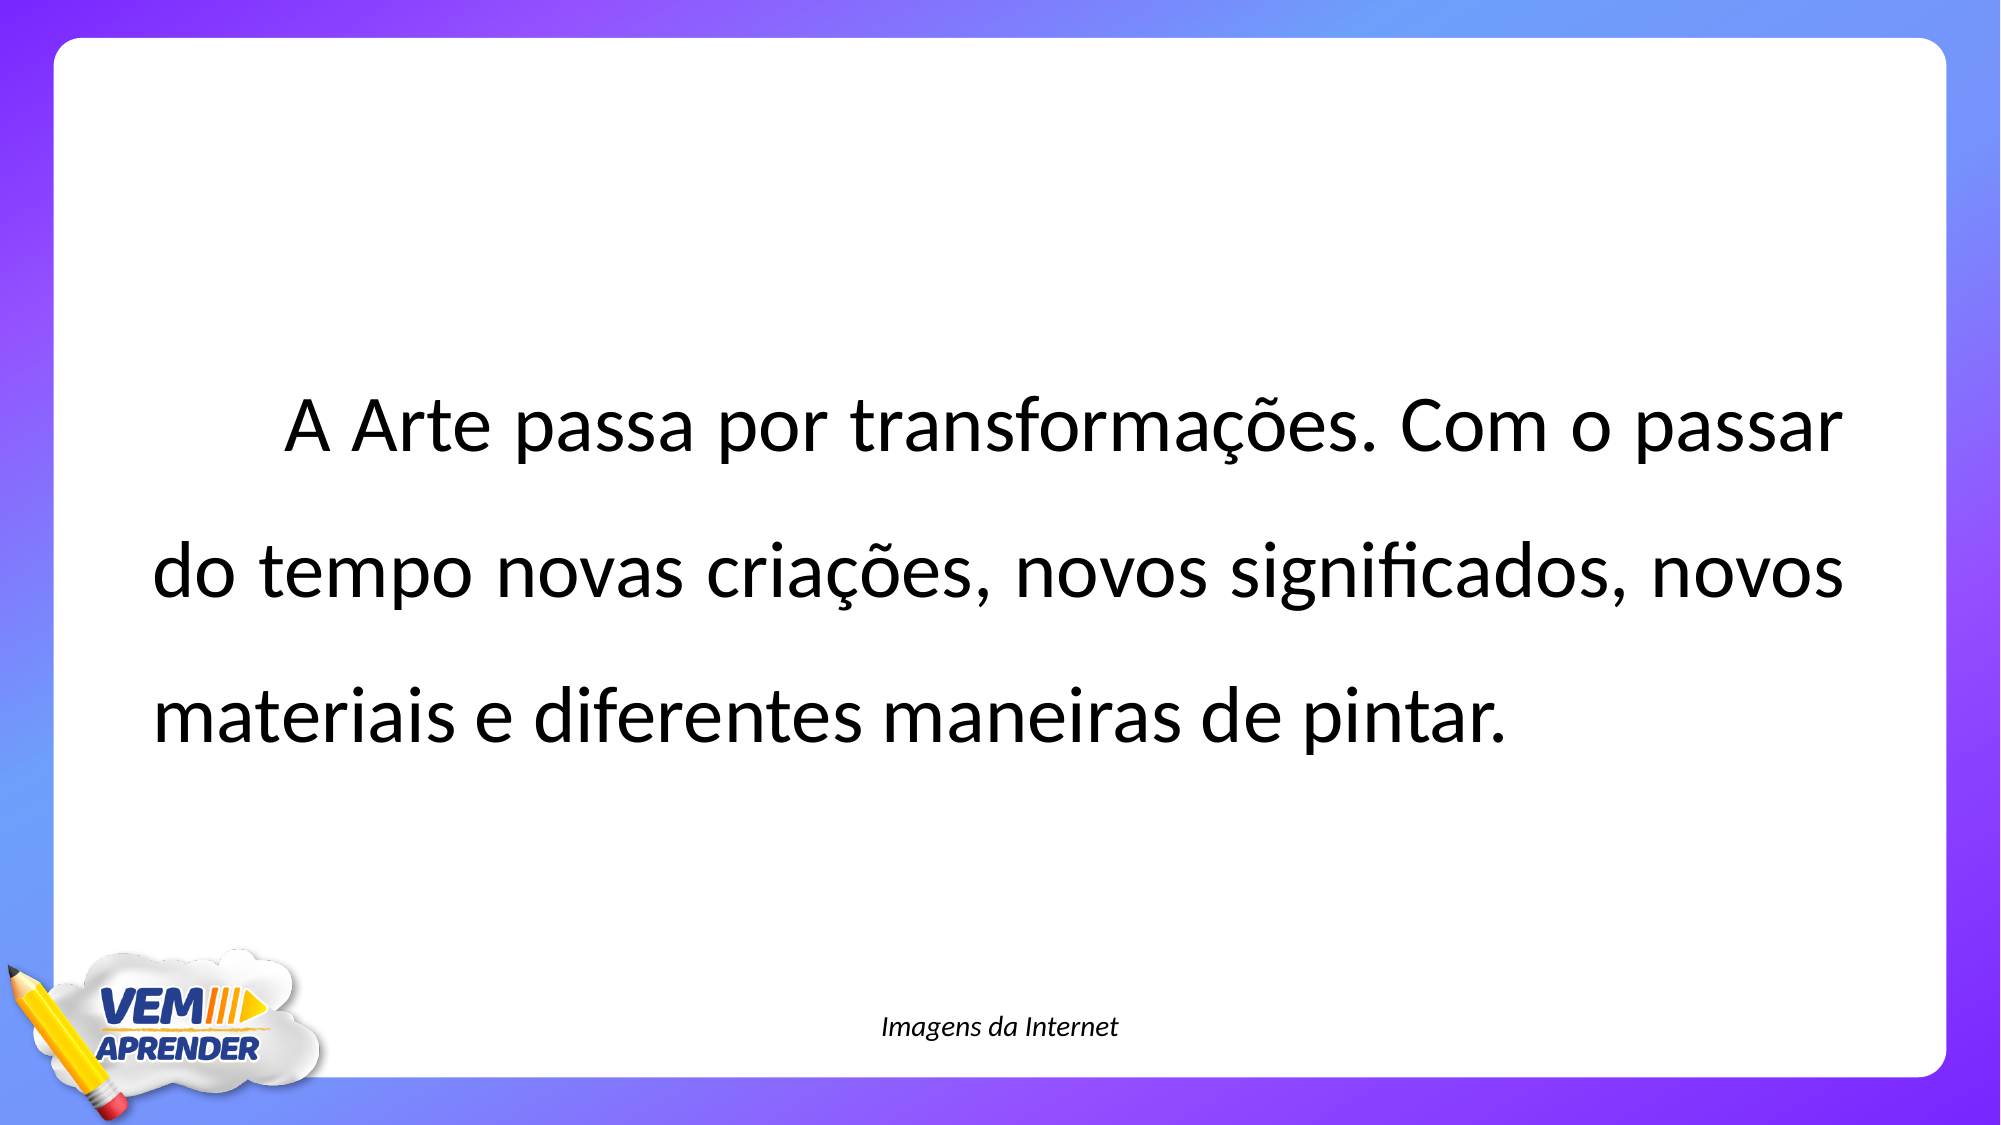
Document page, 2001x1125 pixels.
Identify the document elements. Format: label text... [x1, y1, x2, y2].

text_box Imagens da Internet [818, 1000, 1182, 1051]
picture [0, 0, 2001, 1125]
text_box [52, 36, 1948, 1079]
title A Arte passa por transformações. Com o passar do tempo novas criações, novos significados, novos materiais e diferentes maneiras de pintar. [137, 241, 1863, 840]
